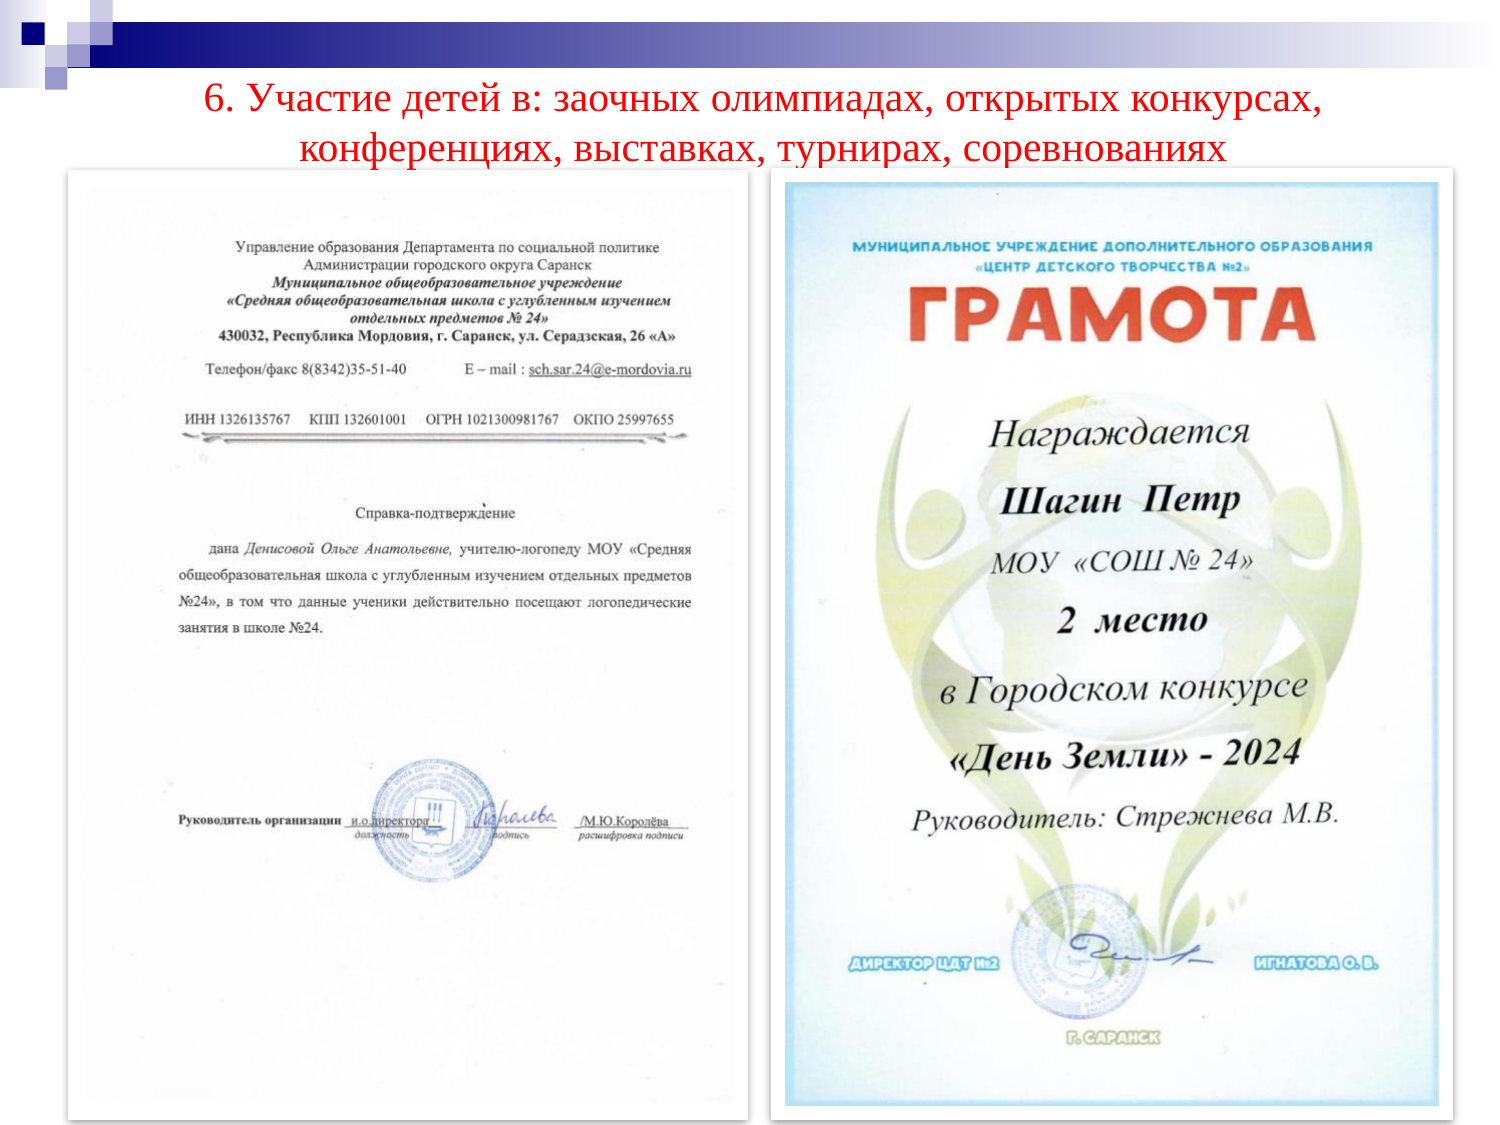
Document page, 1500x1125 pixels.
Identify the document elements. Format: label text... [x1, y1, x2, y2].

title 6. Участие детей в: заочных олимпиадах, открытых конкурсах, конференциях, выставках, турнирах, соревнованиях [88, 78, 1439, 161]
picture [82, 184, 735, 1107]
picture [785, 182, 1439, 1107]
